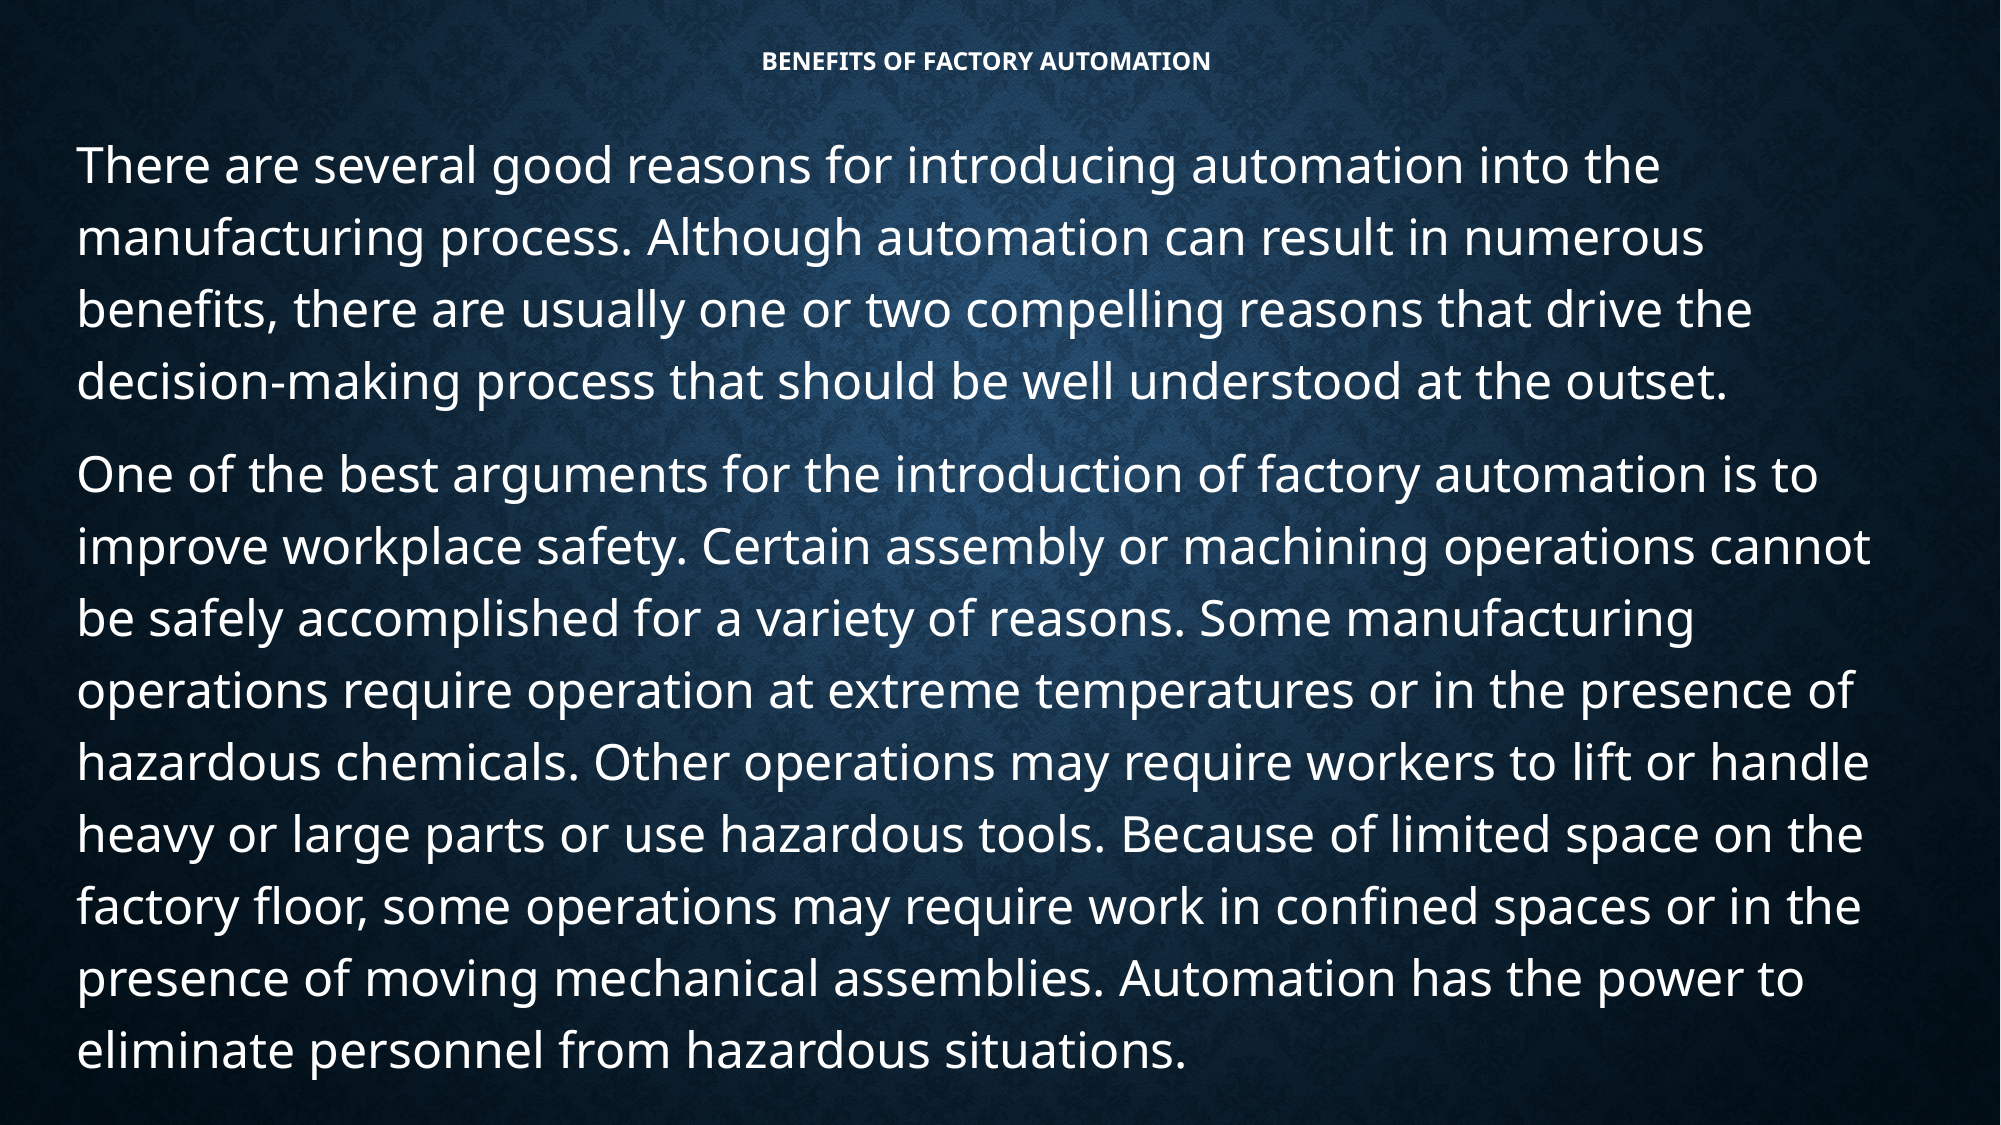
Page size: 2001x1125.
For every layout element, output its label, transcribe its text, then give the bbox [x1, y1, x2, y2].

list There are several good reasons for introducing automation into the manufacturing process. Although automation can result in numerous benefits, there are usually one or two compelling reasons that drive the decision-making process that should be well understood at the outset. One of the best arguments for the introduction of factory automation is to improve workplace safety. Certain assembly or machining operations cannot be safely accomplished for a variety of reasons. Some manufacturing operations require operation at extreme temperatures or in the presence of hazardous chemicals. Other operations may require workers to lift or handle heavy or large parts or use hazardous tools. Because of limited space on the factory floor, some operations may require work in confined spaces or in the presence of moving mechanical assemblies. Automation has the power to eliminate personnel from hazardous situations. [61, 114, 1919, 1113]
title Benefits of Factory Automation [137, 14, 1836, 114]
